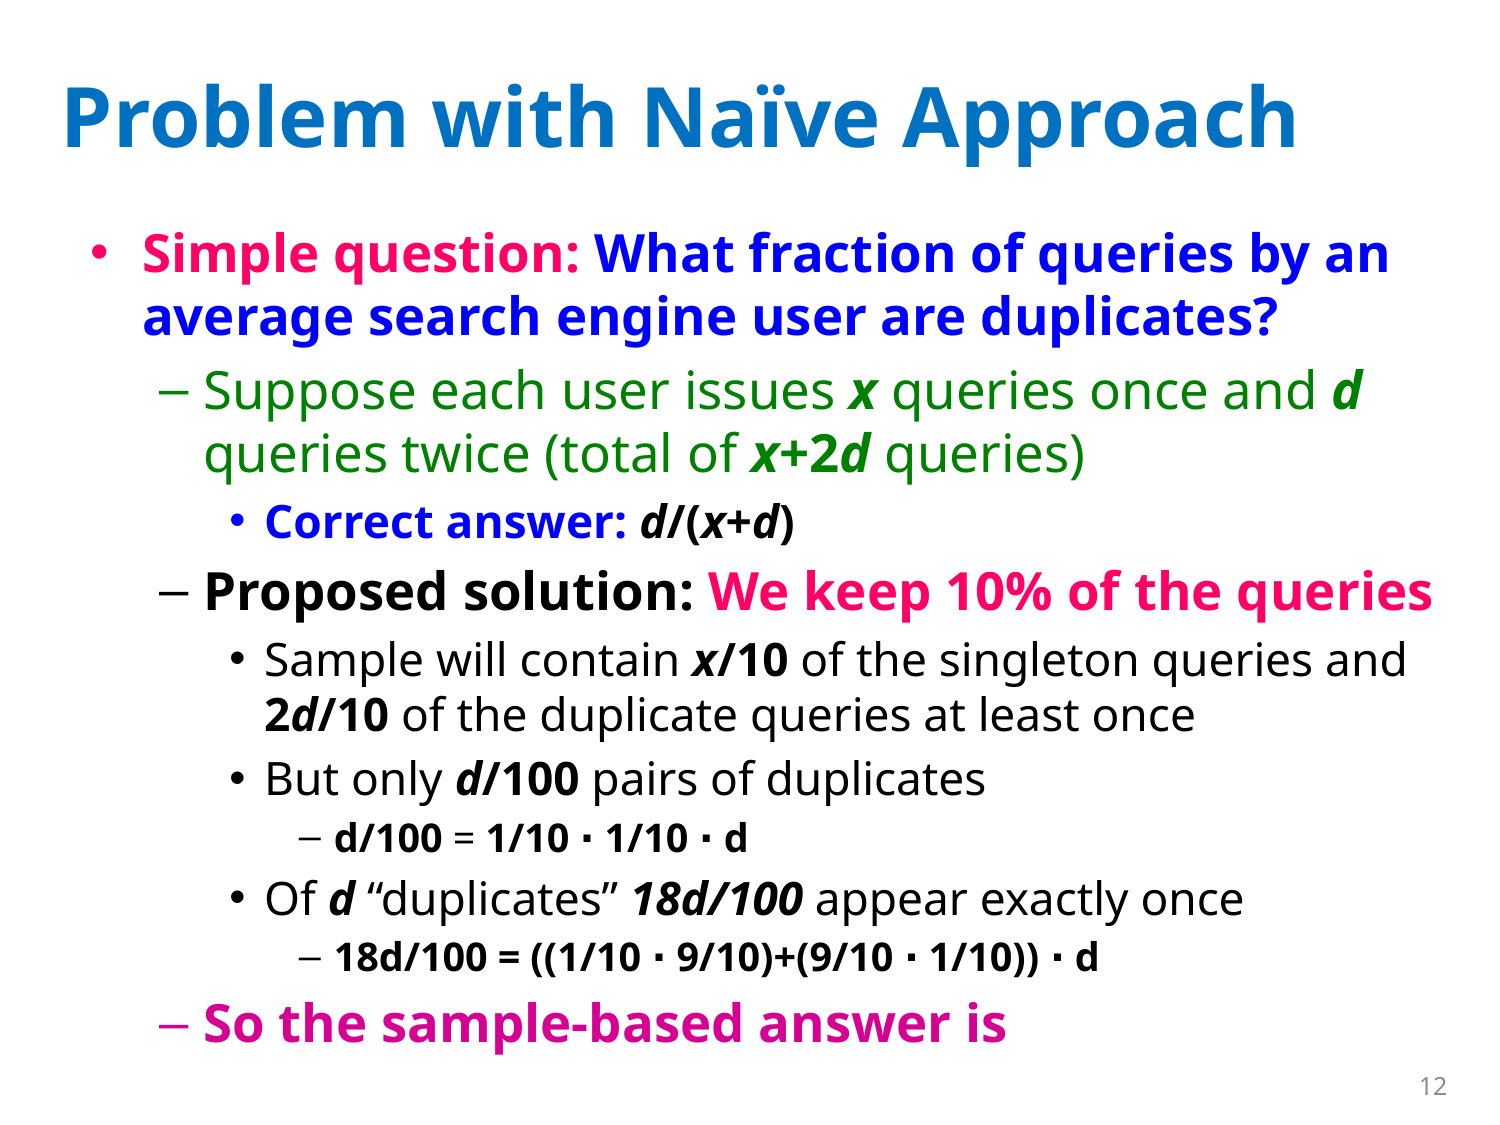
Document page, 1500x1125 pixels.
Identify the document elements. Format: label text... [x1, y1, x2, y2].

title Problem with Naïve Approach [45, 47, 1465, 180]
slide_number 12 [1112, 1057, 1463, 1118]
